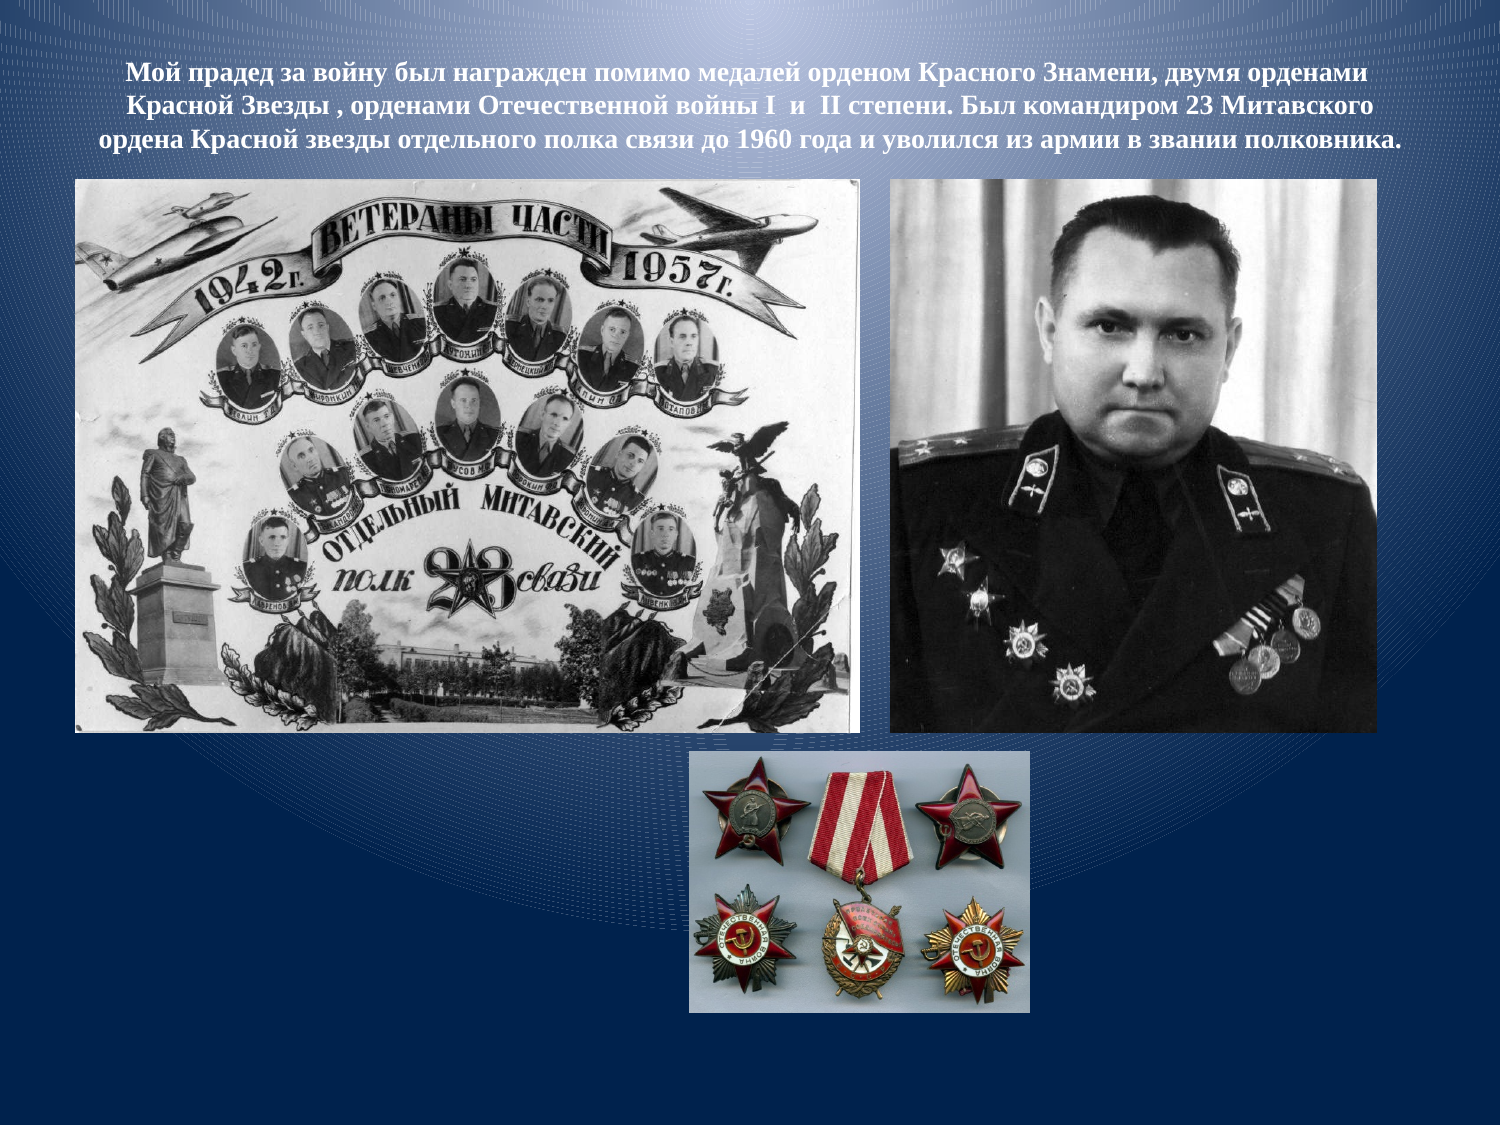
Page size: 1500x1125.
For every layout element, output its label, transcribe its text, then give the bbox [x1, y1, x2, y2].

picture [889, 179, 1378, 733]
picture [74, 179, 860, 733]
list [688, 751, 1031, 1014]
title Мой прадед за войну был награжден помимо медалей орденом Красного Знамени, двумя орденами Красной Звезды , орденами Отечественной войны I и II степени. Был командиром 23 Митавского ордена Красной звезды отдельного полка связи до 1960 года и уволился из армии в звании полковника. [75, 45, 1425, 197]
